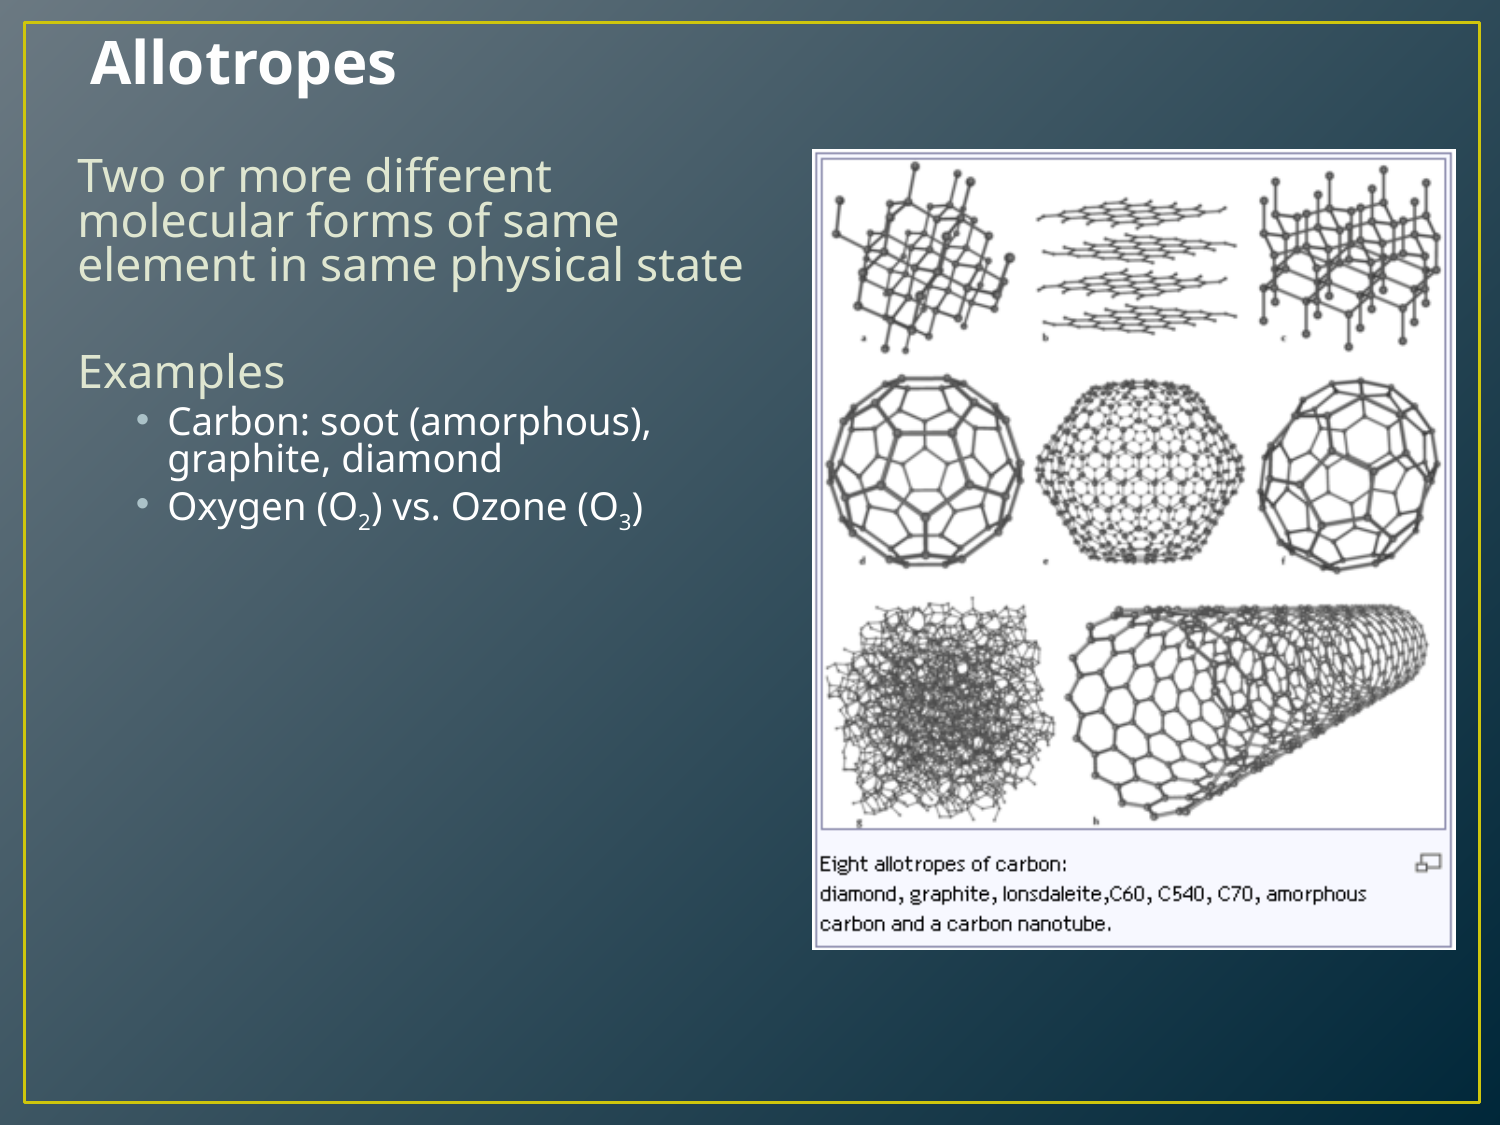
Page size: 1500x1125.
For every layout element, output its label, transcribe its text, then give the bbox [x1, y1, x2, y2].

list Two or more different molecular forms of same element in same physical state Examples Carbon: soot (amorphous), graphite, diamond Oxygen (O2) vs. Ozone (O3) [62, 331, 775, 563]
picture [812, 149, 1456, 951]
list Two or more different molecular forms of same element in same physical state Examples Carbon: soot (amorphous), graphite, diamond Oxygen (O2) vs. Ozone (O3) [62, 149, 775, 224]
title Allotropes [75, 37, 1425, 105]
text_box [49, 224, 807, 331]
